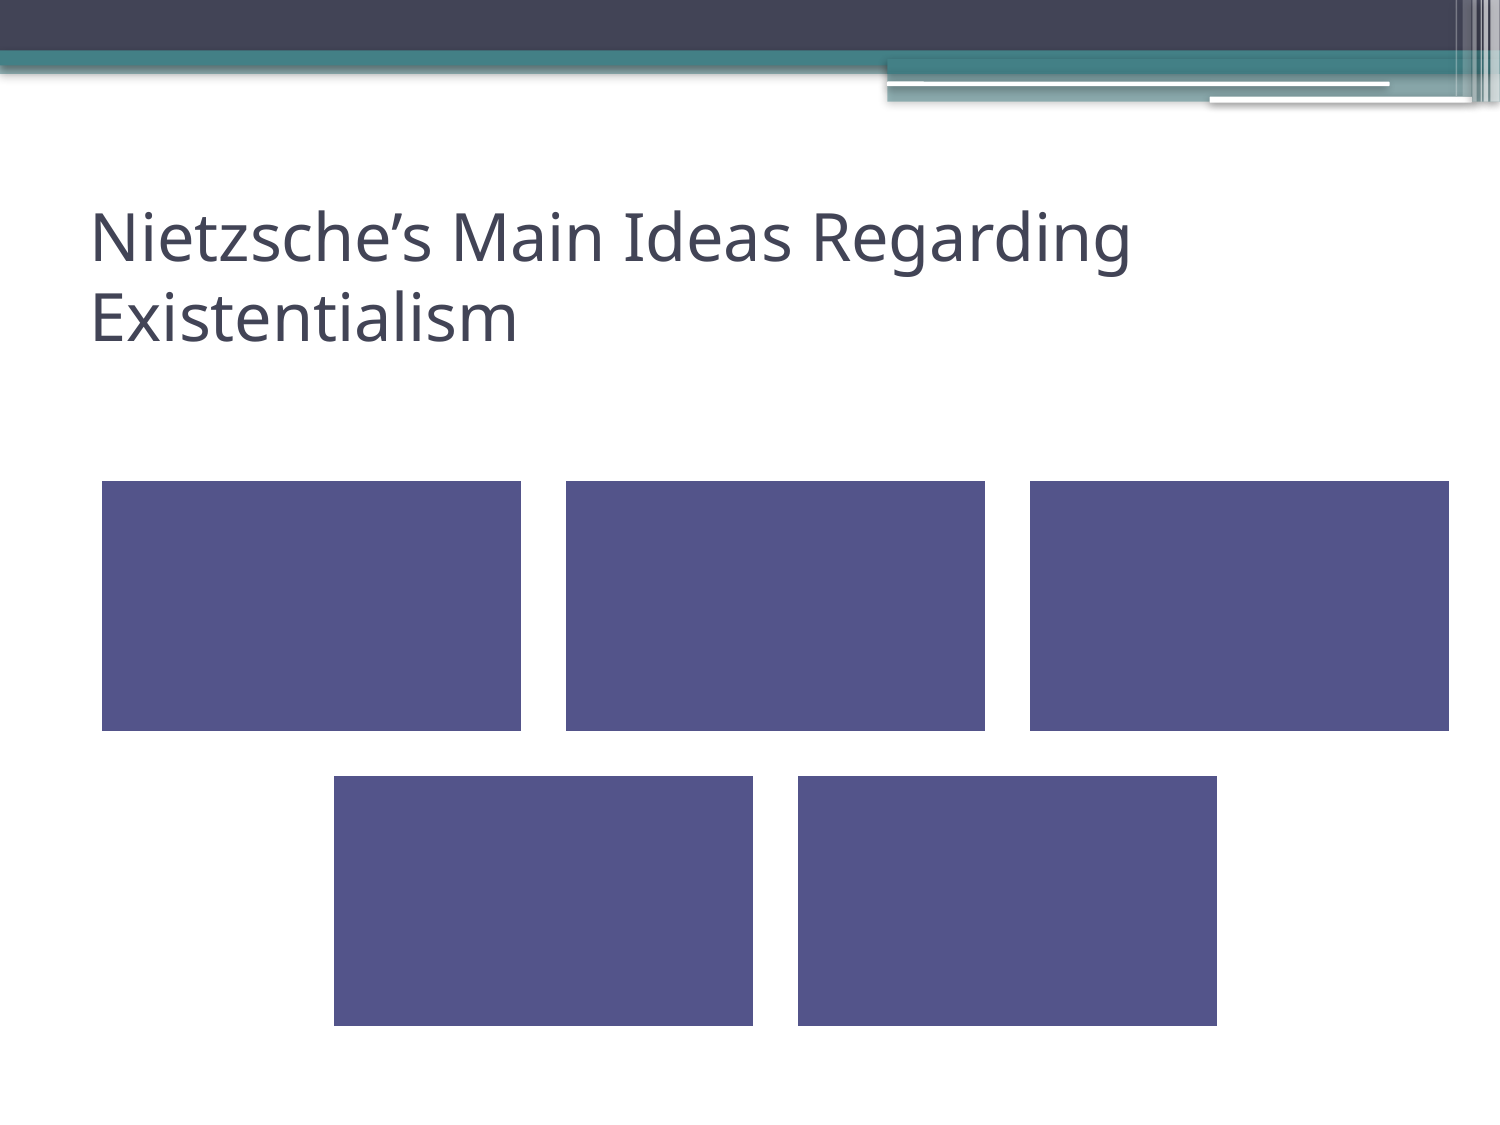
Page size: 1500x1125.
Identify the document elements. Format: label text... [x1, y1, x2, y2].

title Nietzsche’s Main Ideas Regarding Existentialism [75, 187, 1425, 363]
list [100, 382, 1451, 1125]
